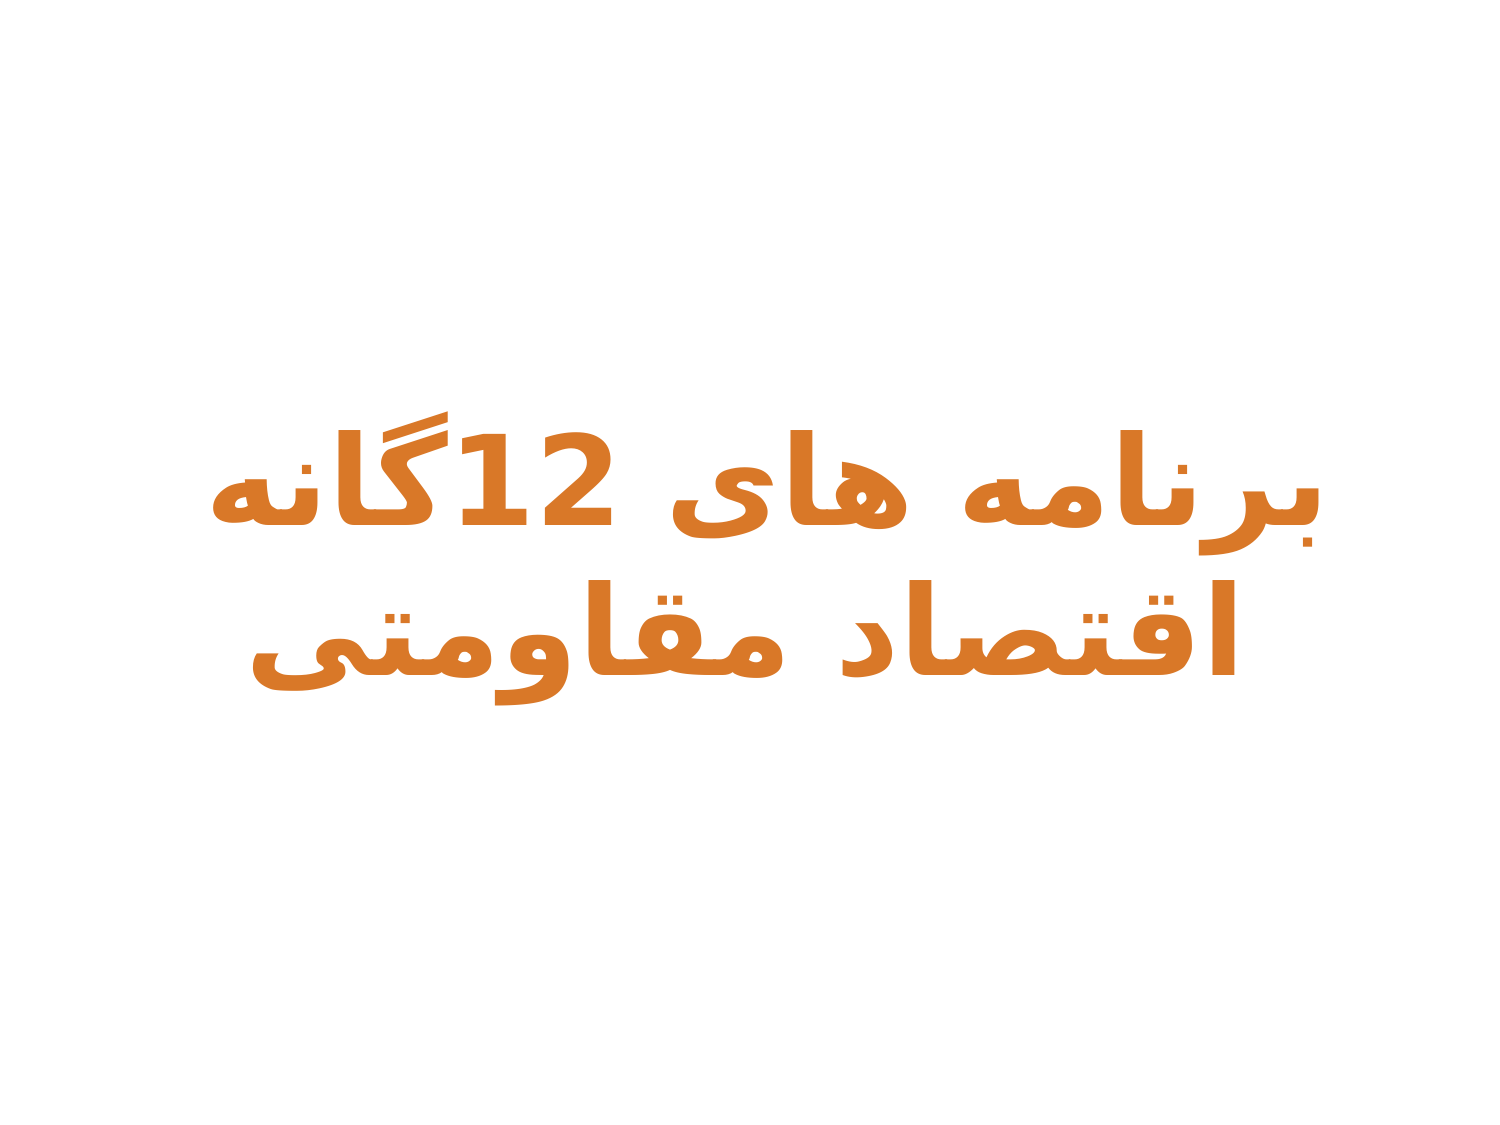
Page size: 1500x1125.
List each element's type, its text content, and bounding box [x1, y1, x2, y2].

title برنامه های 12گانه اقتصاد مقاومتی [147, 385, 1388, 717]
